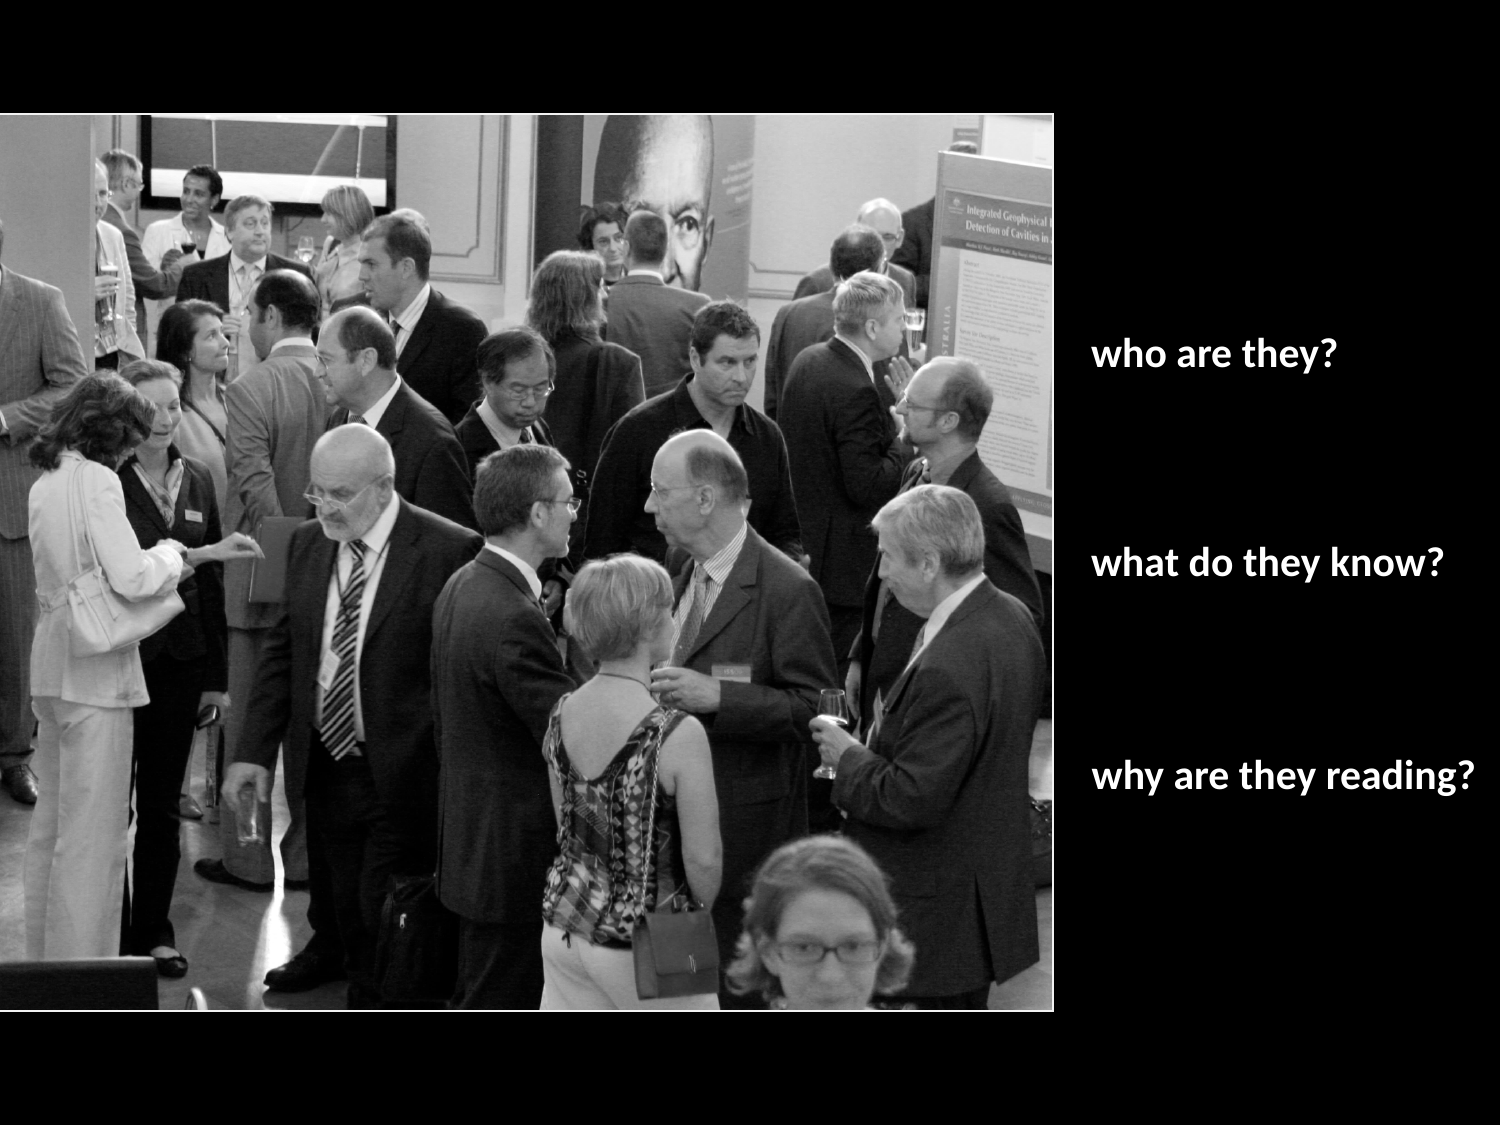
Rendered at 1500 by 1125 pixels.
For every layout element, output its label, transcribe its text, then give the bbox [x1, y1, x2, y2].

text_box what do they know? [1076, 527, 1461, 593]
text_box why are they reading? [1076, 740, 1491, 805]
picture [0, 114, 1053, 1011]
text_box who are they? [1076, 318, 1354, 384]
